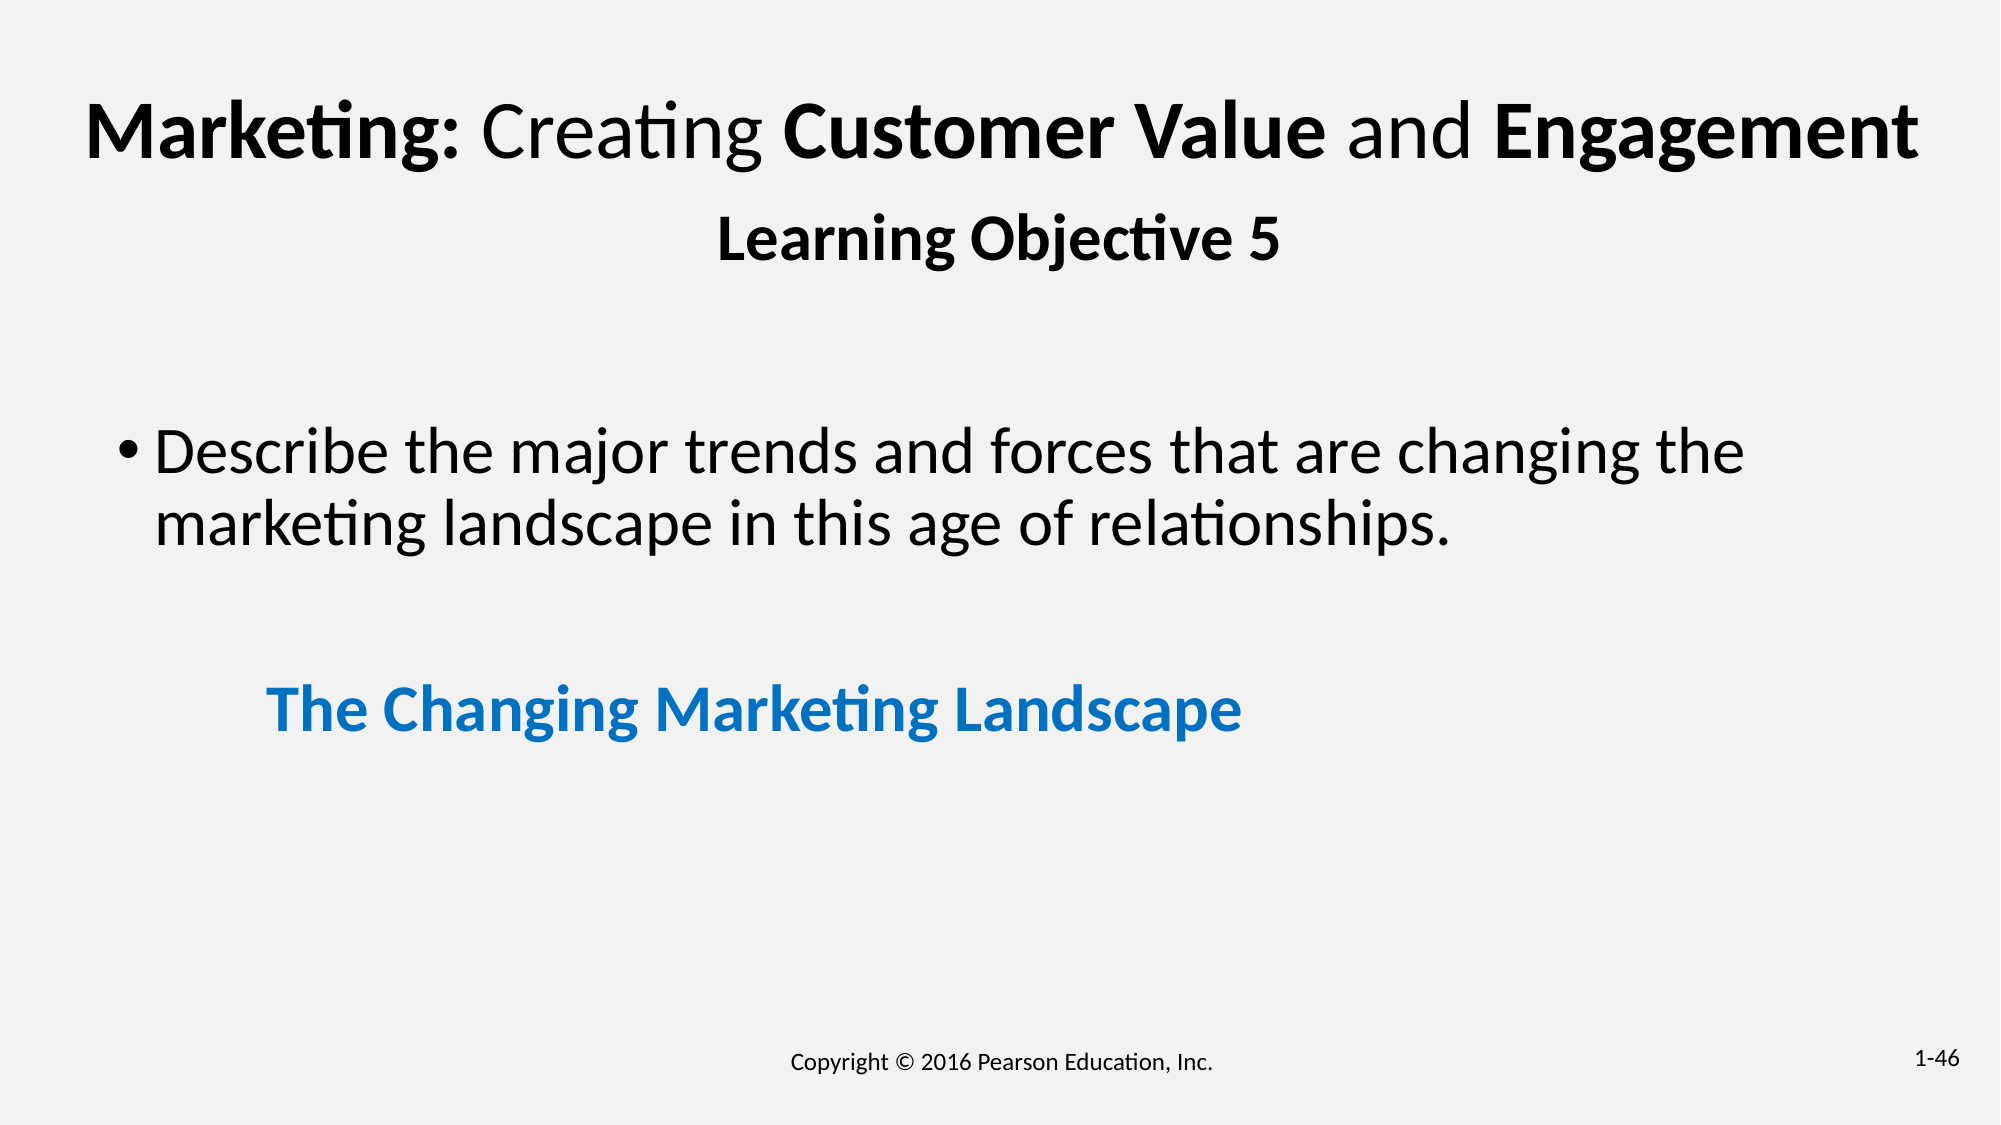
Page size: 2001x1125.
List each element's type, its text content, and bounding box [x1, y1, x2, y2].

list Learning Objective 5 [216, 195, 1784, 300]
list Describe the major trends and forces that are changing the marketing landscape in this age of relationships. The Changing Marketing Landscape [101, 327, 1902, 1011]
text_box 1-46 [1783, 1033, 1975, 1079]
text_box Copyright © 2016 Pearson Education, Inc. [579, 1038, 1426, 1084]
title Marketing: Creating Customer Value and Engagement [43, 37, 1962, 225]
